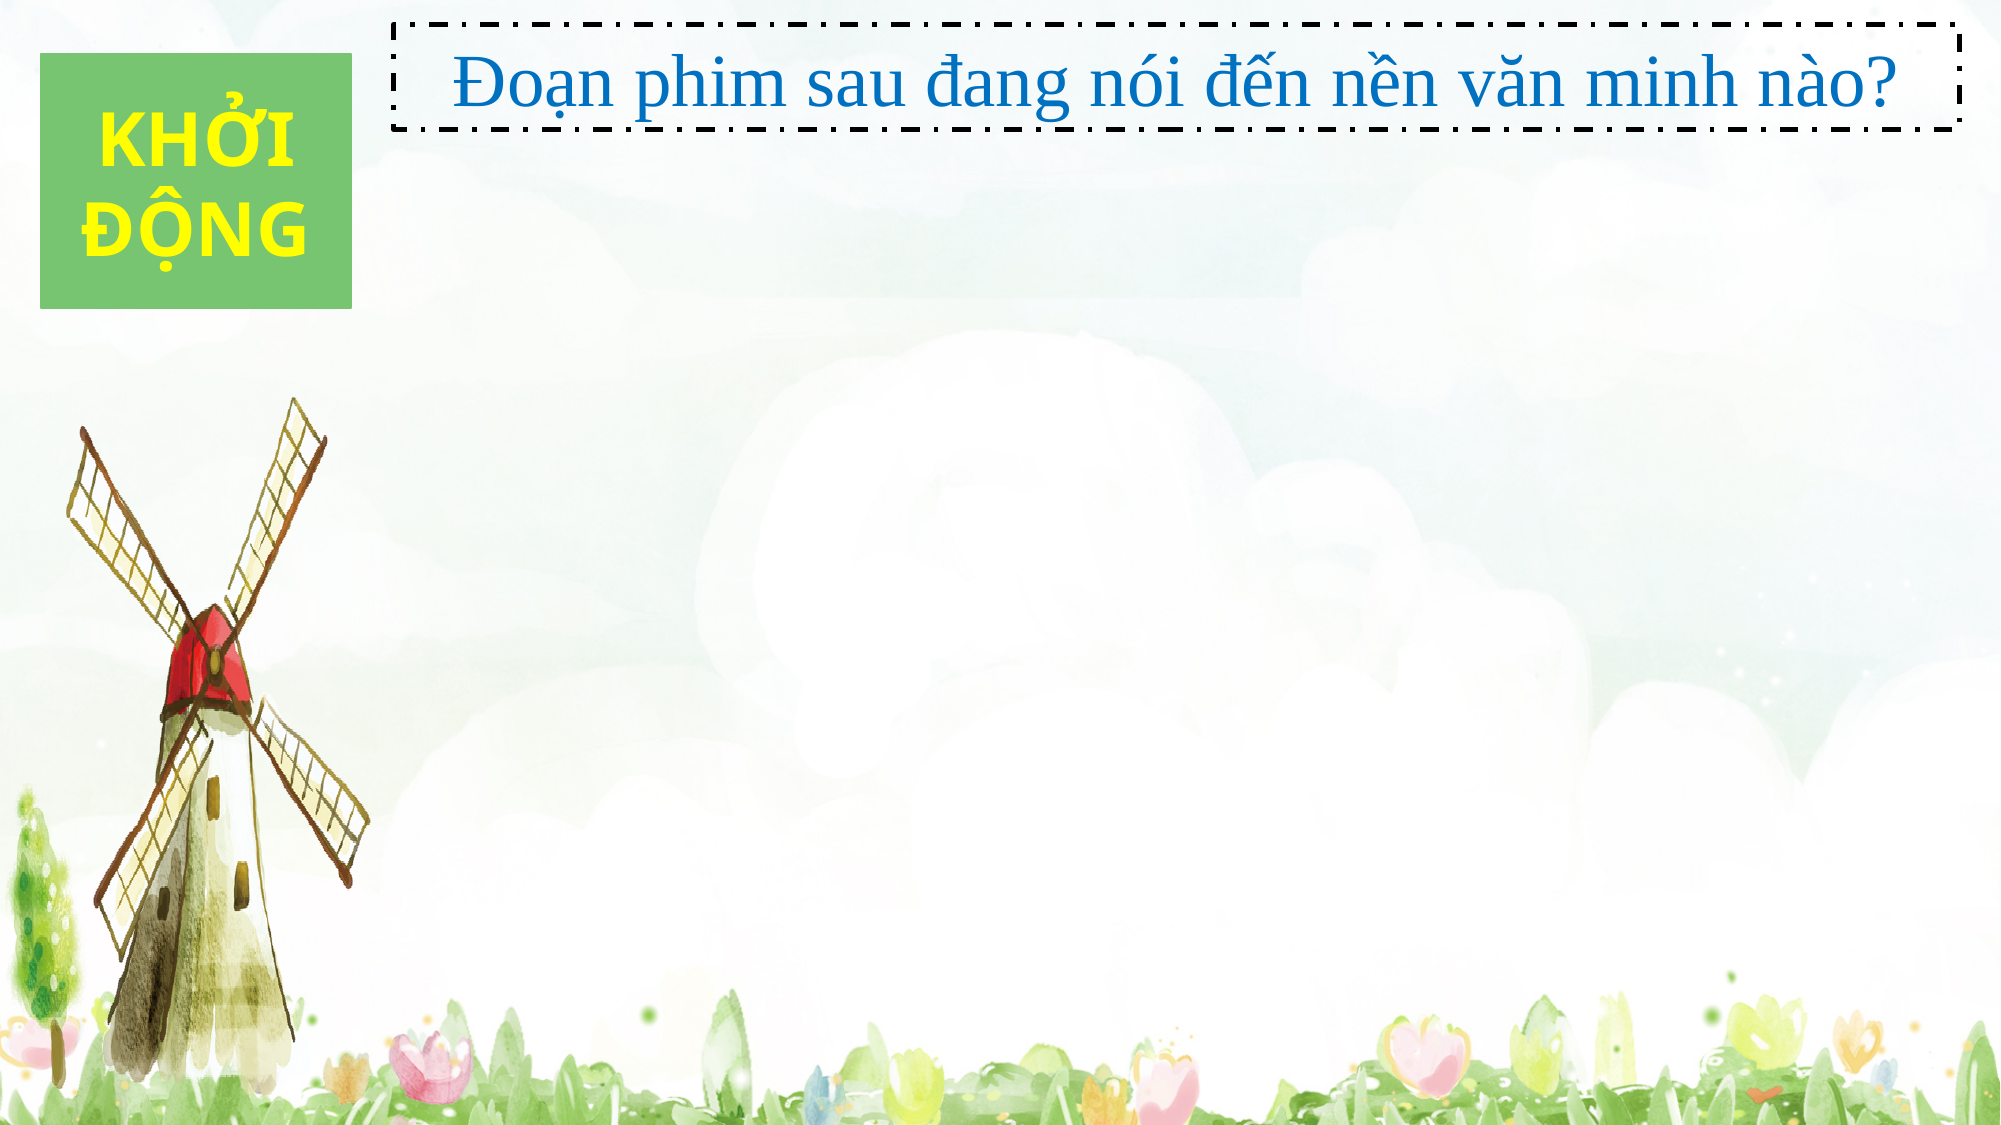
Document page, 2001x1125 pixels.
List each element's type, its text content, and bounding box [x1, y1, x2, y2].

text_box Đoạn phim sau đang nói đến nền văn minh nào? [393, 24, 1960, 130]
text_box KHỞI ĐỘNG [38, 52, 353, 310]
picture [0, 0, 2001, 1125]
